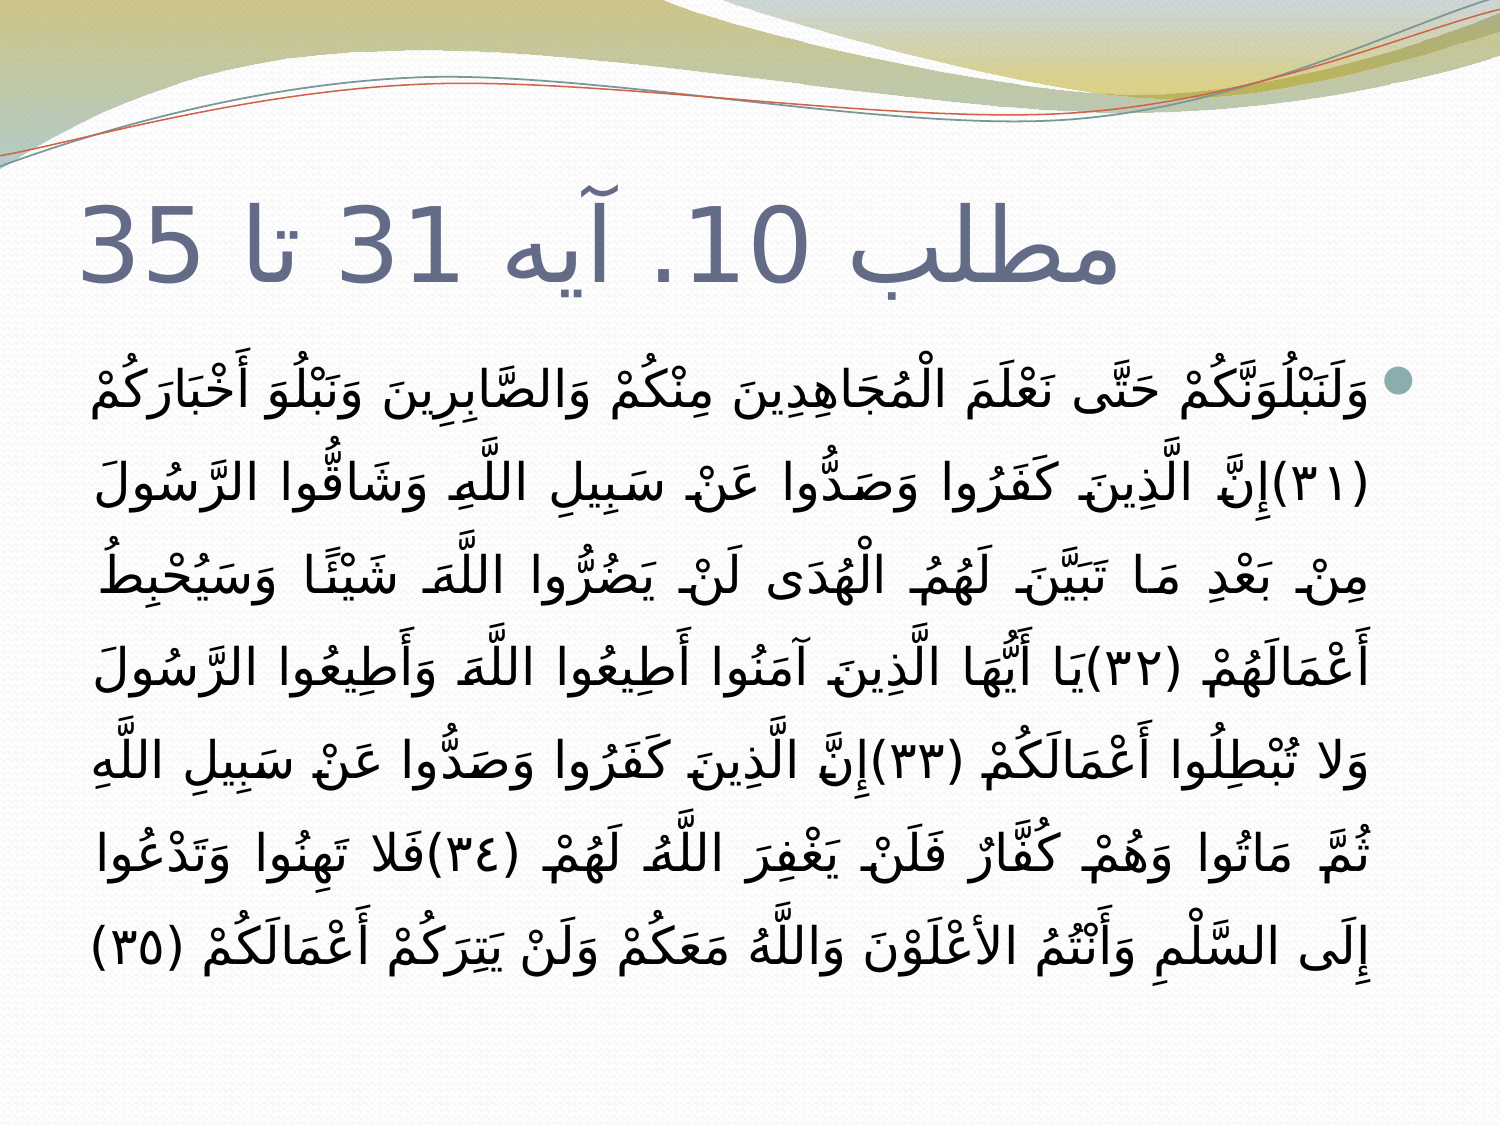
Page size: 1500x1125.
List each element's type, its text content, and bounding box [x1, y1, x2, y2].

title مطلب 10. آیه 31 تا 35 [75, 115, 1425, 303]
list وَلَنَبْلُوَنَّكُمْ حَتَّى نَعْلَمَ الْمُجَاهِدِينَ مِنْكُمْ وَالصَّابِرِينَ وَنَبْلُوَ أَخْبَارَكُمْ (٣١)إِنَّ الَّذِينَ كَفَرُوا وَصَدُّوا عَنْ سَبِيلِ اللَّهِ وَشَاقُّوا الرَّسُولَ مِنْ بَعْدِ مَا تَبَيَّنَ لَهُمُ الْهُدَى لَنْ يَضُرُّوا اللَّهَ شَيْئًا وَسَيُحْبِطُ أَعْمَالَهُمْ (٣٢)يَا أَيُّهَا الَّذِينَ آمَنُوا أَطِيعُوا اللَّهَ وَأَطِيعُوا الرَّسُولَ وَلا تُبْطِلُوا أَعْمَالَكُمْ (٣٣)إِنَّ الَّذِينَ كَفَرُوا وَصَدُّوا عَنْ سَبِيلِ اللَّهِ ثُمَّ مَاتُوا وَهُمْ كُفَّارٌ فَلَنْ يَغْفِرَ اللَّهُ لَهُمْ (٣٤)فَلا تَهِنُوا وَتَدْعُوا إِلَى السَّلْمِ وَأَنْتُمُ الأعْلَوْنَ وَاللَّهُ مَعَكُمْ وَلَنْ يَتِرَكُمْ أَعْمَالَكُمْ (٣٥) [75, 317, 1425, 1038]
